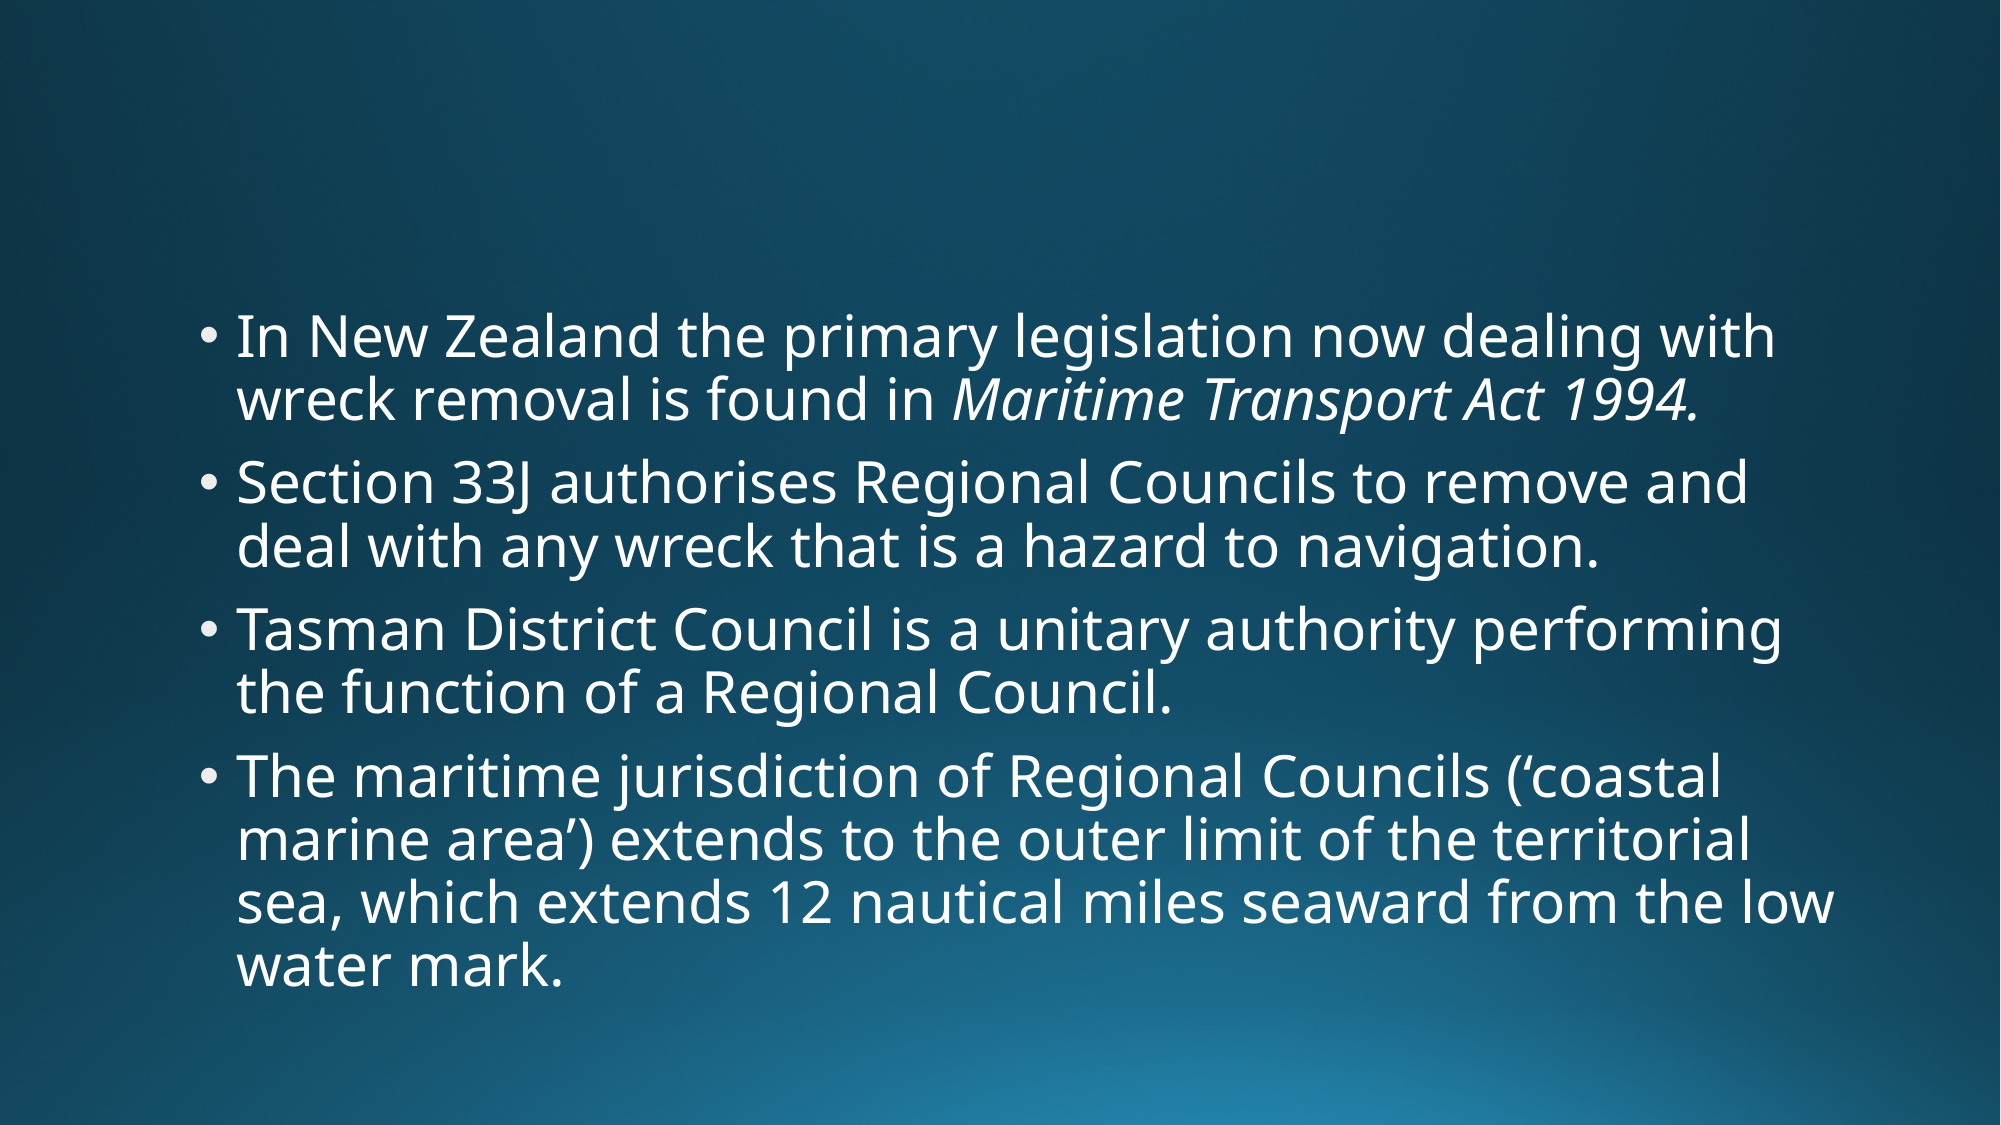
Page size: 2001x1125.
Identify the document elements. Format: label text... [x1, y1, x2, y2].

picture [0, 0, 2001, 1125]
list In New Zealand the primary legislation now dealing with wreck removal is found in Maritime Transport Act 1994. Section 33J authorises Regional Councils to remove and deal with any wreck that is a hazard to navigation. Tasman District Council is a unitary authority performing the function of a Regional Council. The maritime jurisdiction of Regional Councils (‘coastal marine area’) extends to the outer limit of the territorial sea, which extends 12 nautical miles seaward from the low water mark. [183, 299, 1863, 1014]
